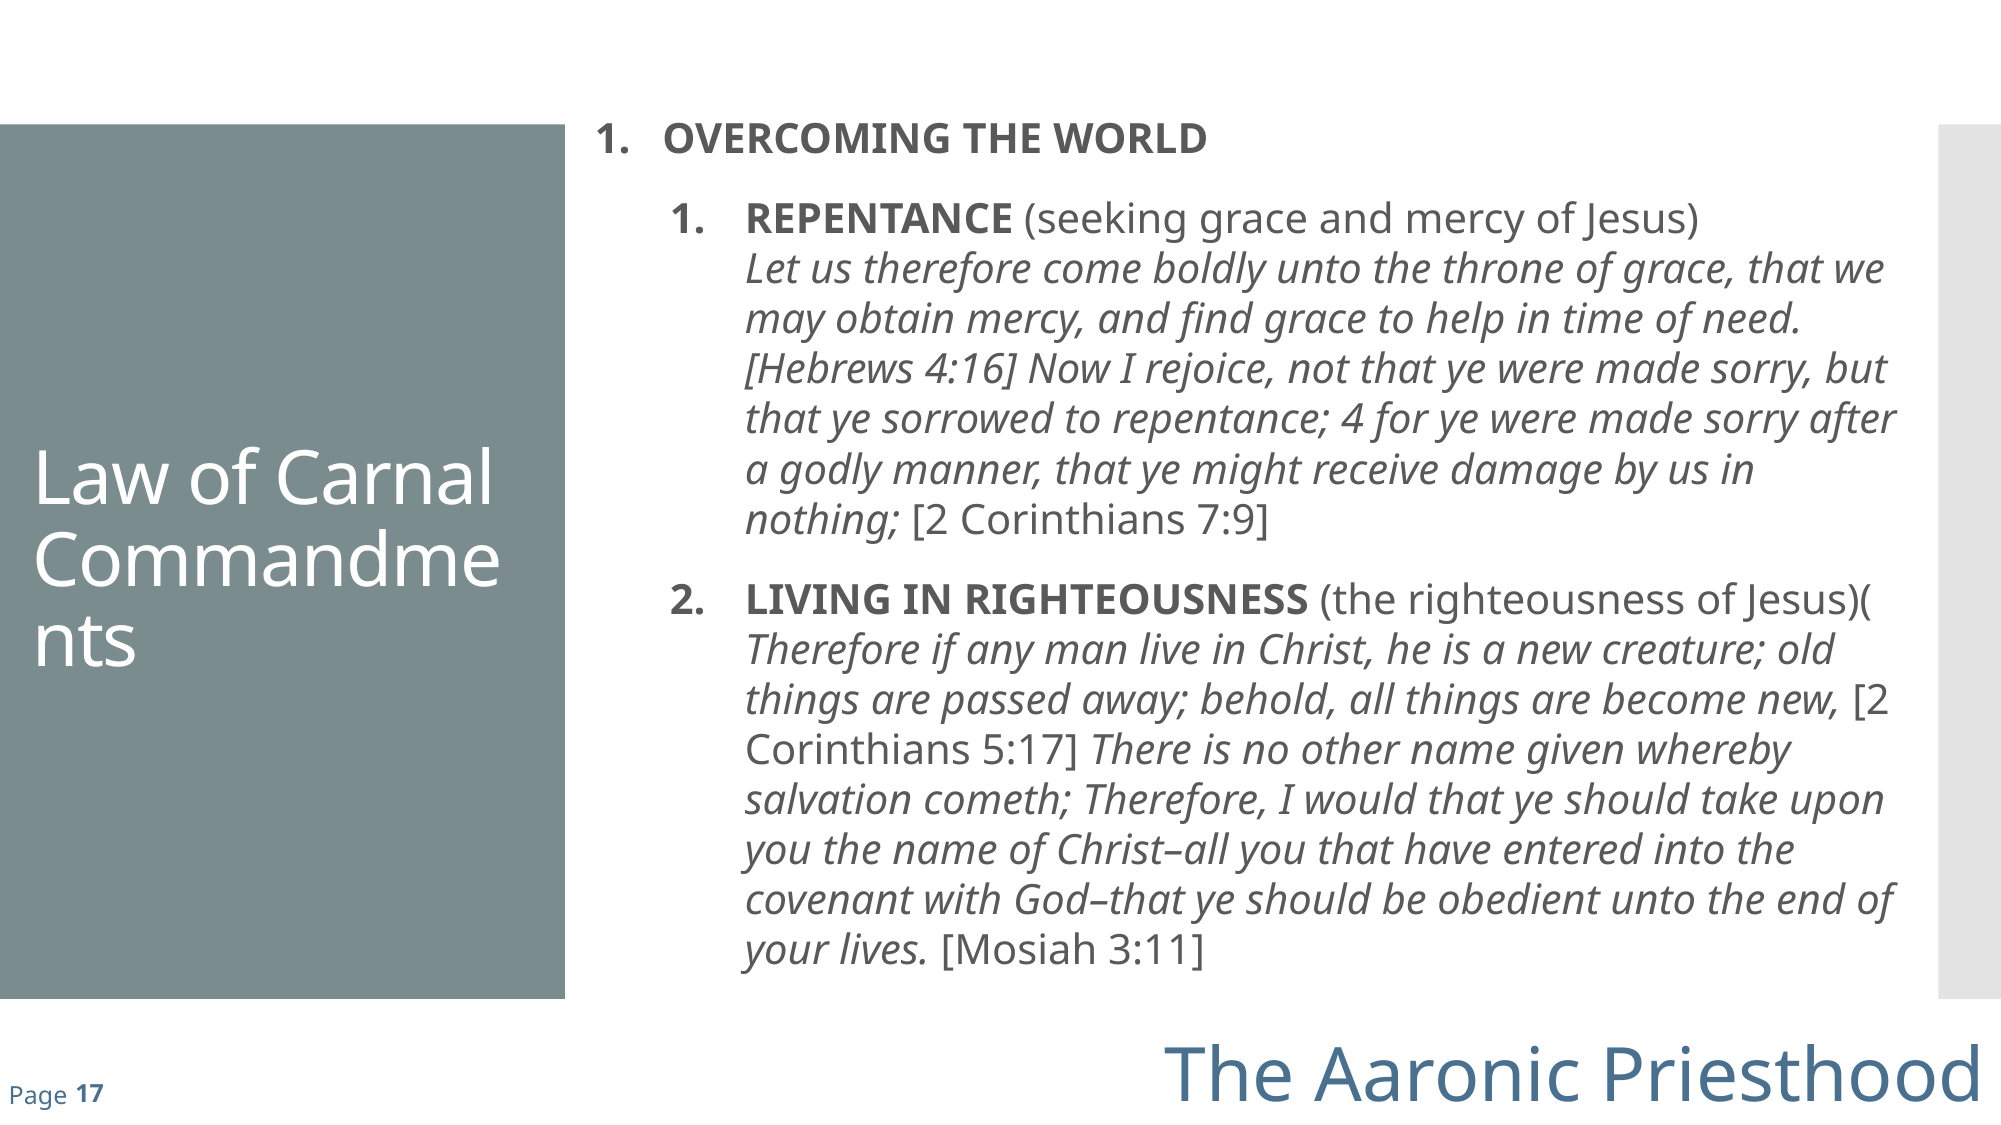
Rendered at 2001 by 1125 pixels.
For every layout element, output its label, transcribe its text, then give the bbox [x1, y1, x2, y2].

list OVERCOMING THE WORLD REPENTANCE (seeking grace and mercy of Jesus) Let us therefore come boldly unto the throne of grace, that we may obtain mercy, and find grace to help in time of need. [Hebrews 4:16] Now I rejoice, not that ye were made sorry, but that ye sorrowed to repentance; 4 for ye were made sorry after a godly manner, that ye might receive damage by us in nothing; [2 Corinthians 7:9] LIVING IN RIGHTEOUSNESS (the righteousness of Jesus)( Therefore if any man live in Christ, he is a new creature; old things are passed away; behold, all things are become new, [2 Corinthians 5:17] There is no other name given whereby salvation cometh; Therefore, I would that ye should take upon you the name of Christ–all you that have entered into the covenant with God–that ye should be obedient unto the end of your lives. [Mosiah 3:11] [579, 174, 1922, 1006]
title Law of Carnal Commandments [17, 184, 560, 940]
